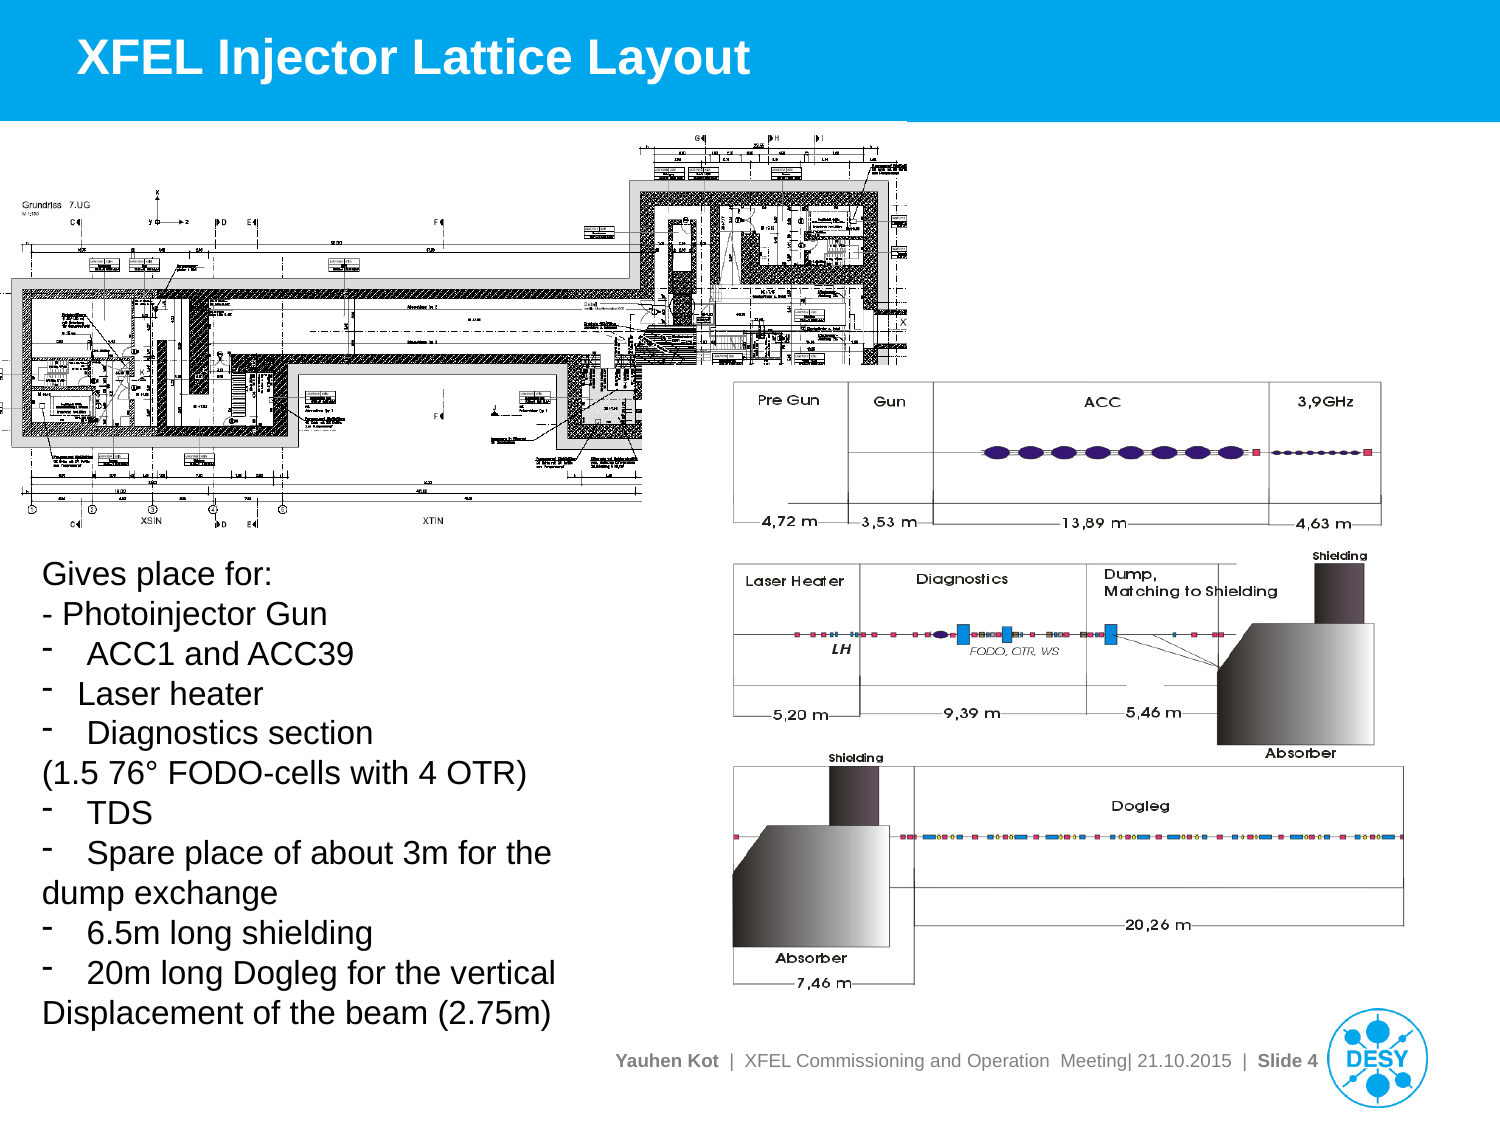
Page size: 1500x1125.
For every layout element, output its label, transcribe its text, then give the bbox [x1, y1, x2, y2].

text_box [642, 365, 1491, 1000]
picture [1391, 1071, 1428, 1108]
text_box Gives place for: - Photoinjector Gun ACC1 and ACC39 Laser heater Diagnostics section (1.5 76° FODO-cells with 4 OTR) TDS Spare place of about 3m for the dump exchange 6.5m long shielding 20m long Dogleg for the vertical Displacement of the beam (2.75m) [27, 544, 581, 1079]
picture [1327, 1068, 1365, 1108]
picture [1387, 1008, 1428, 1046]
picture [0, 122, 908, 533]
picture [1327, 1008, 1368, 1049]
text_box XFEL Injector Lattice Layout [47, 16, 1446, 107]
picture [1330, 1011, 1426, 1106]
